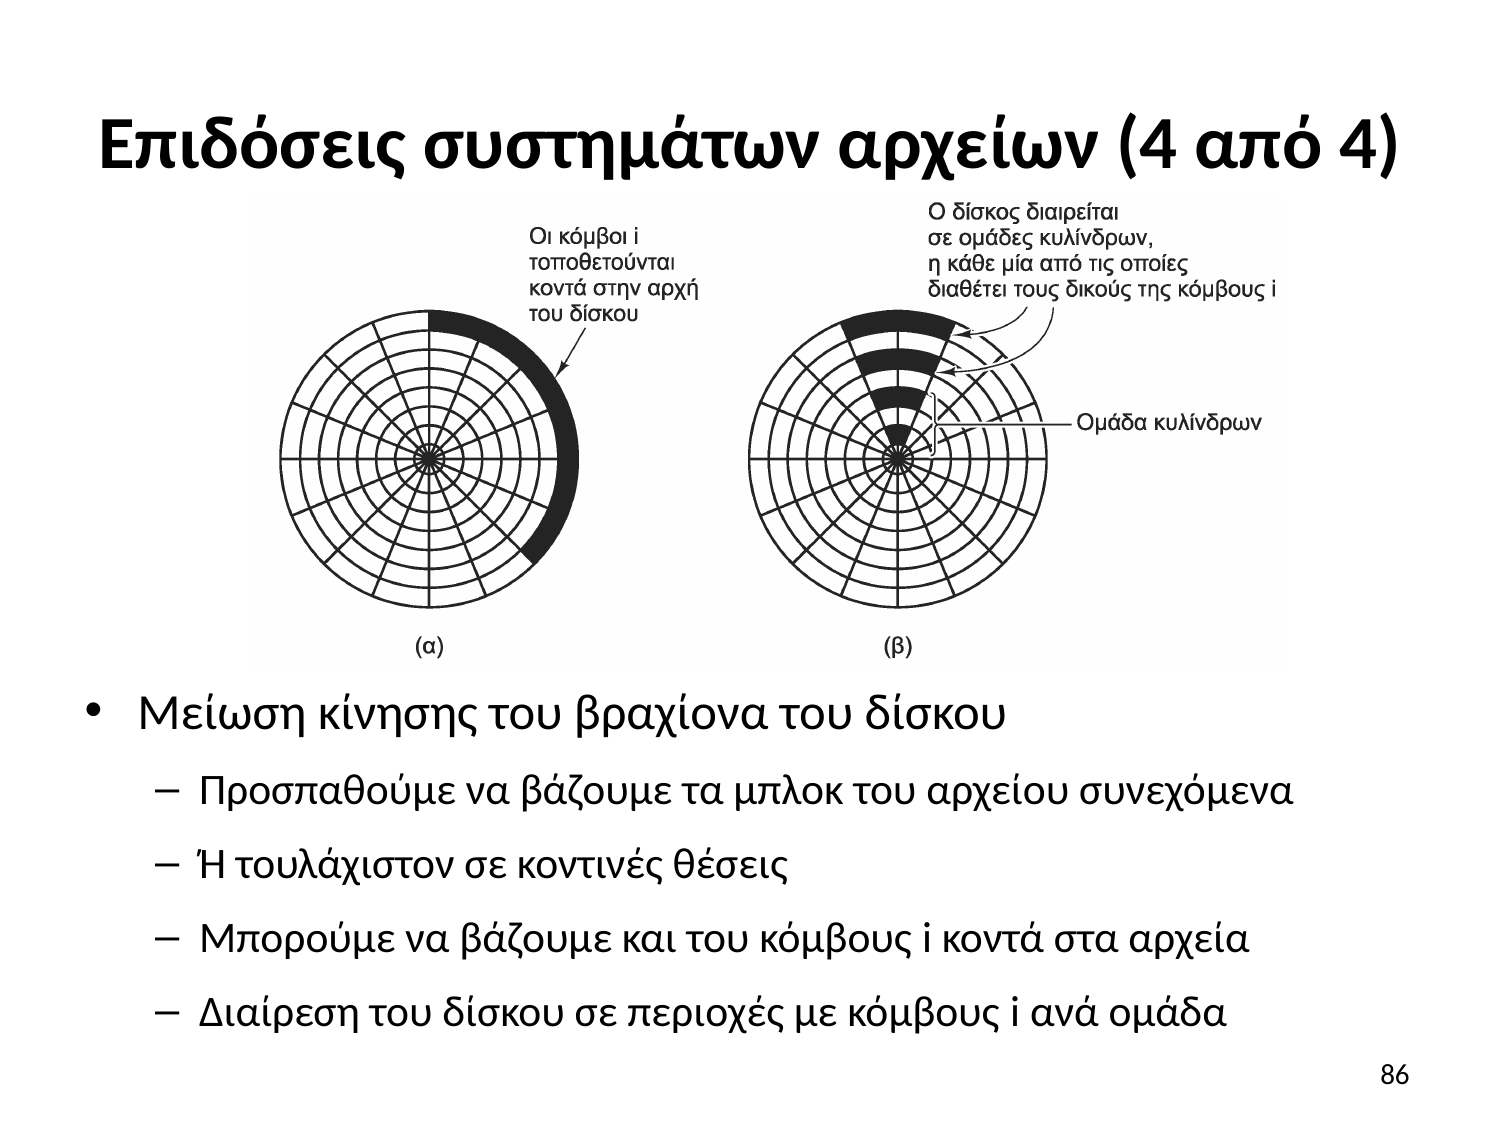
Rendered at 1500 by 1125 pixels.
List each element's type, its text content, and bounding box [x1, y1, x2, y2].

slide_number 86 [1074, 1042, 1425, 1103]
list Μείωση κίνησης του βραχίονα του δίσκου Προσπαθούμε να βάζουμε τα μπλοκ του αρχείου συνεχόμενα Ή τουλάχιστον σε κοντινές θέσεις Μπορούμε να βάζουμε και του κόμβους i κοντά στα αρχεία Διαίρεση του δίσκου σε περιοχές με κόμβους i ανά ομάδα [69, 671, 1466, 1050]
picture [253, 195, 1282, 669]
title Επιδόσεις συστημάτων αρχείων (4 από 4) [75, 45, 1425, 233]
